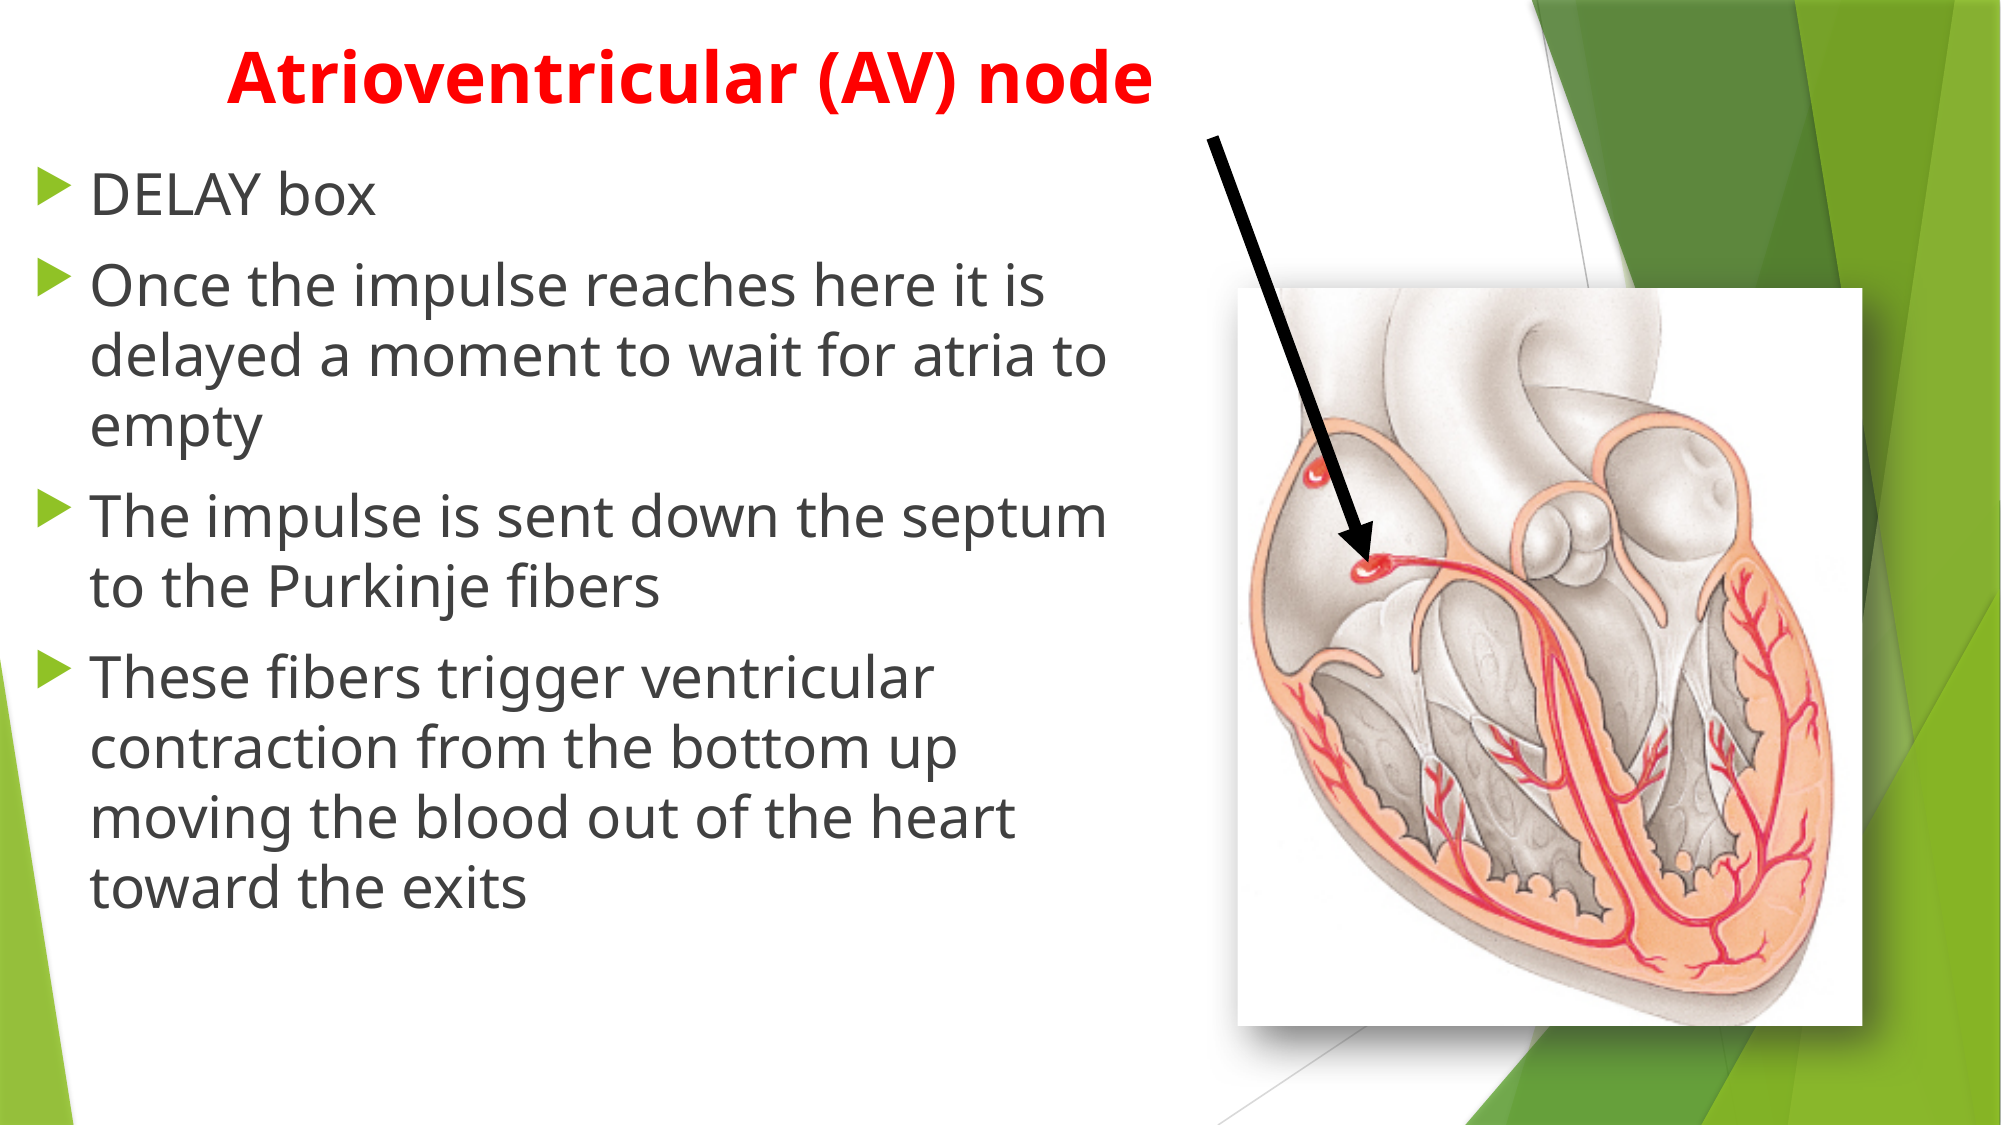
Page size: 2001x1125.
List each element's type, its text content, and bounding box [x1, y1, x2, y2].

list DELAY box Once the impulse reaches here it is delayed a moment to wait for atria to empty The impulse is sent down the septum to the Purkinje fibers These fibers trigger ventricular contraction from the bottom up moving the blood out of the heart toward the exits [18, 149, 1188, 1013]
picture [1236, 287, 1863, 1027]
title Atrioventricular (AV) node [212, 24, 1488, 213]
